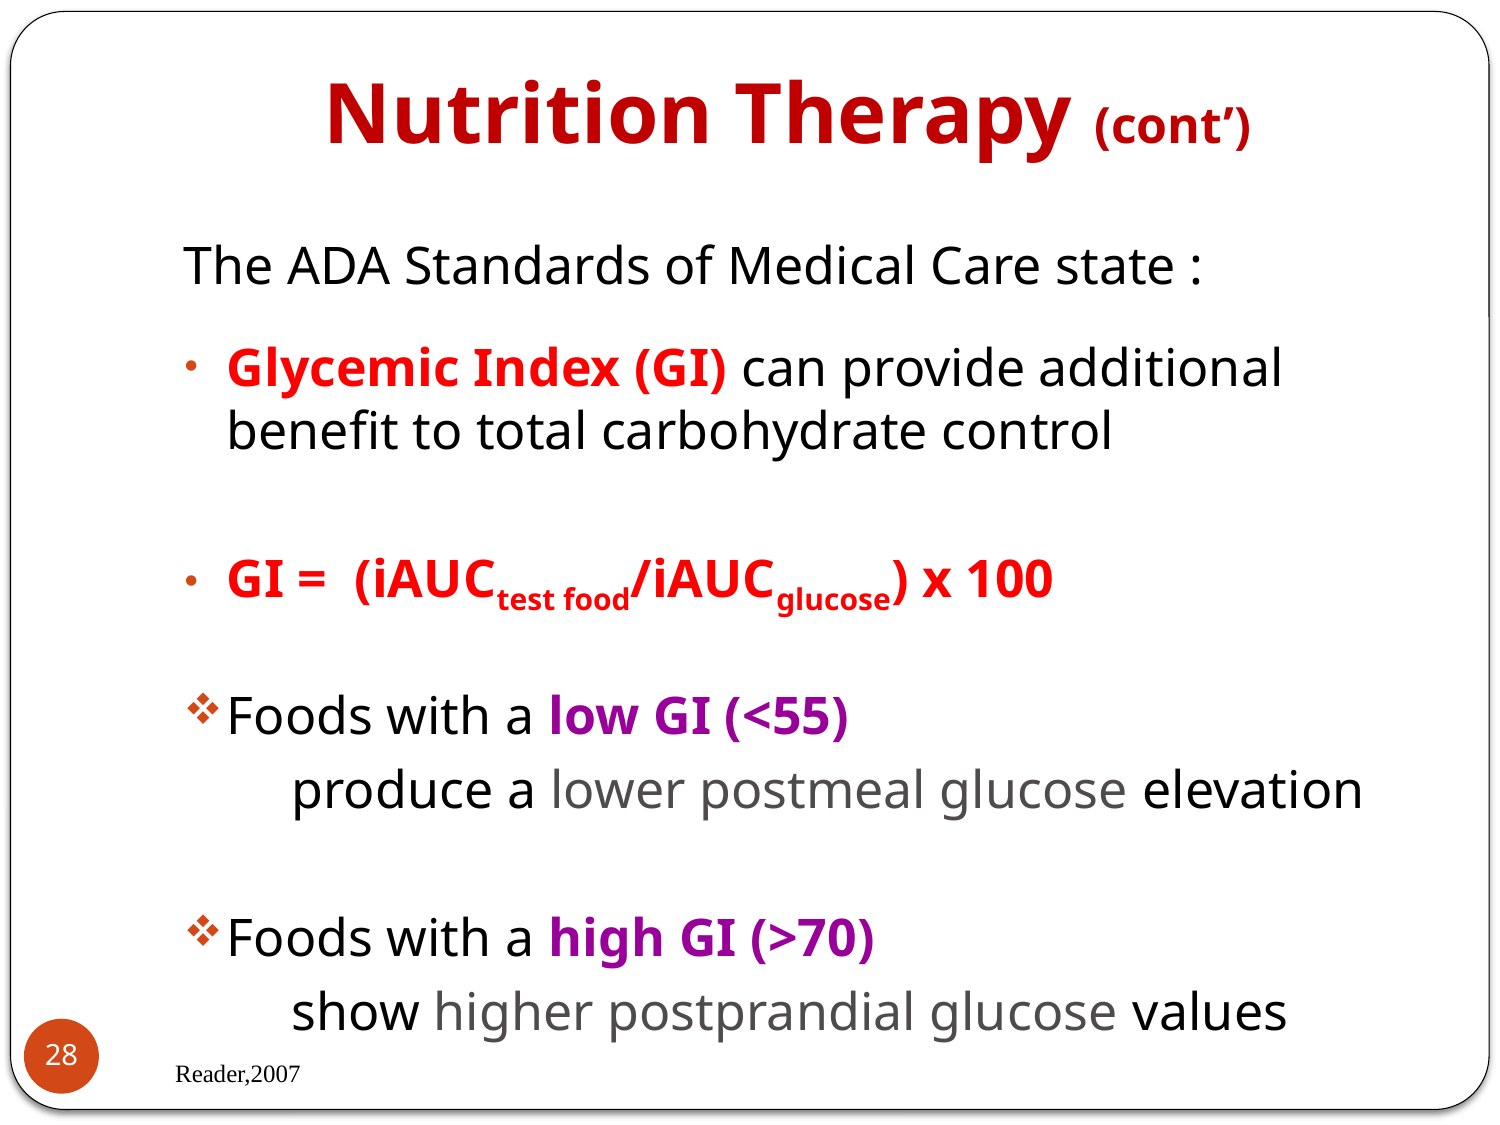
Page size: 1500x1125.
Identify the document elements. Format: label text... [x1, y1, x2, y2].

slide_number 28 [23, 1018, 99, 1094]
text_box Reader,2007 [160, 1050, 316, 1095]
title Nutrition Therapy (cont’) [150, 0, 1425, 175]
list The ADA Standards of Medical Care state : Glycemic Index (GI) can provide additional benefit to total carbohydrate control GI = (iAUCtest food/iAUCglucose) x 100 Foods with a low GI (<55) produce a lower postmeal glucose elevation Foods with a high GI (>70) show higher postprandial glucose values [168, 224, 1426, 1063]
